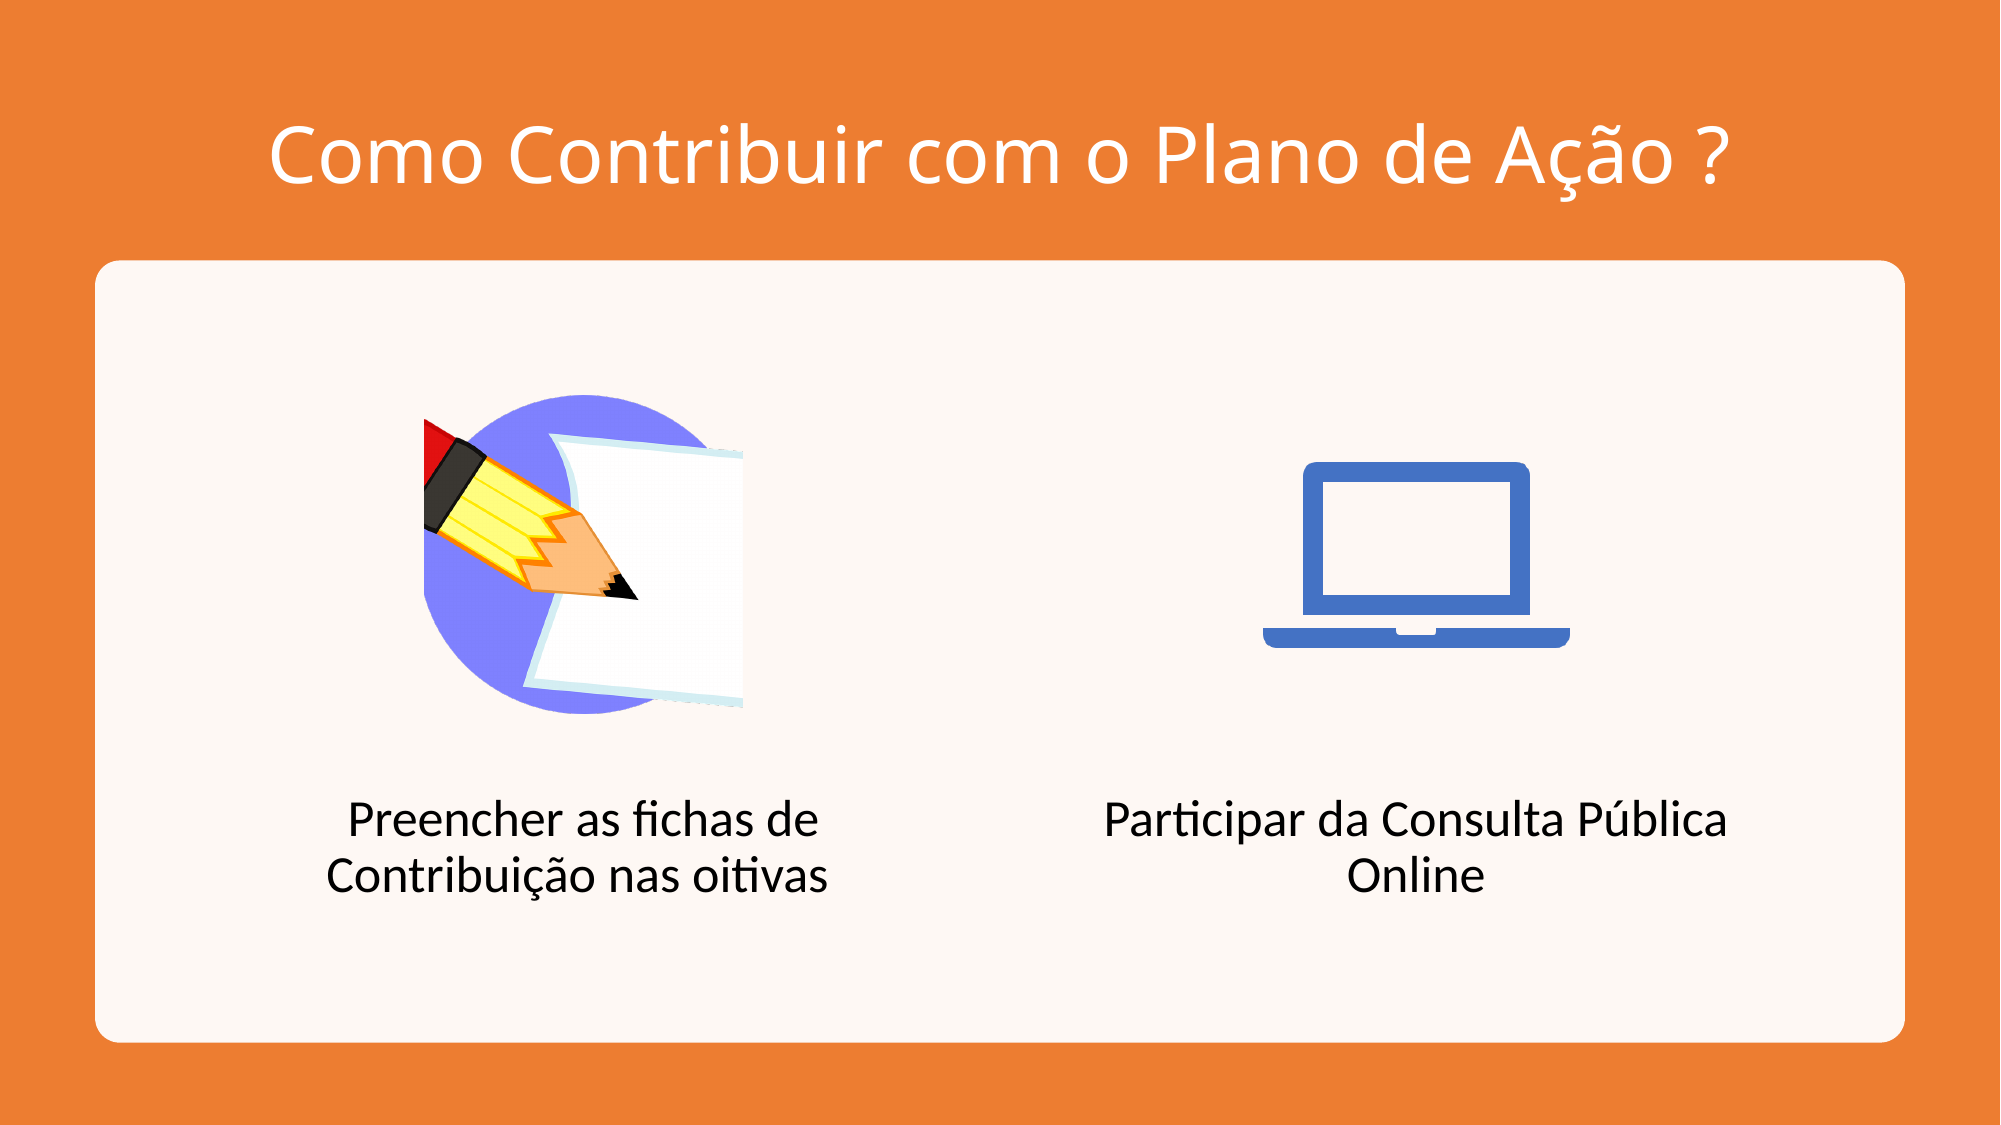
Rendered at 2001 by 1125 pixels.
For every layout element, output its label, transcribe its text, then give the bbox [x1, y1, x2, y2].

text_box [137, 295, 1863, 1010]
text_box [0, 0, 2000, 1125]
text_box [94, 259, 1906, 1044]
text_box Como Contribuir com o Plano de Ação ? [137, 75, 1863, 241]
